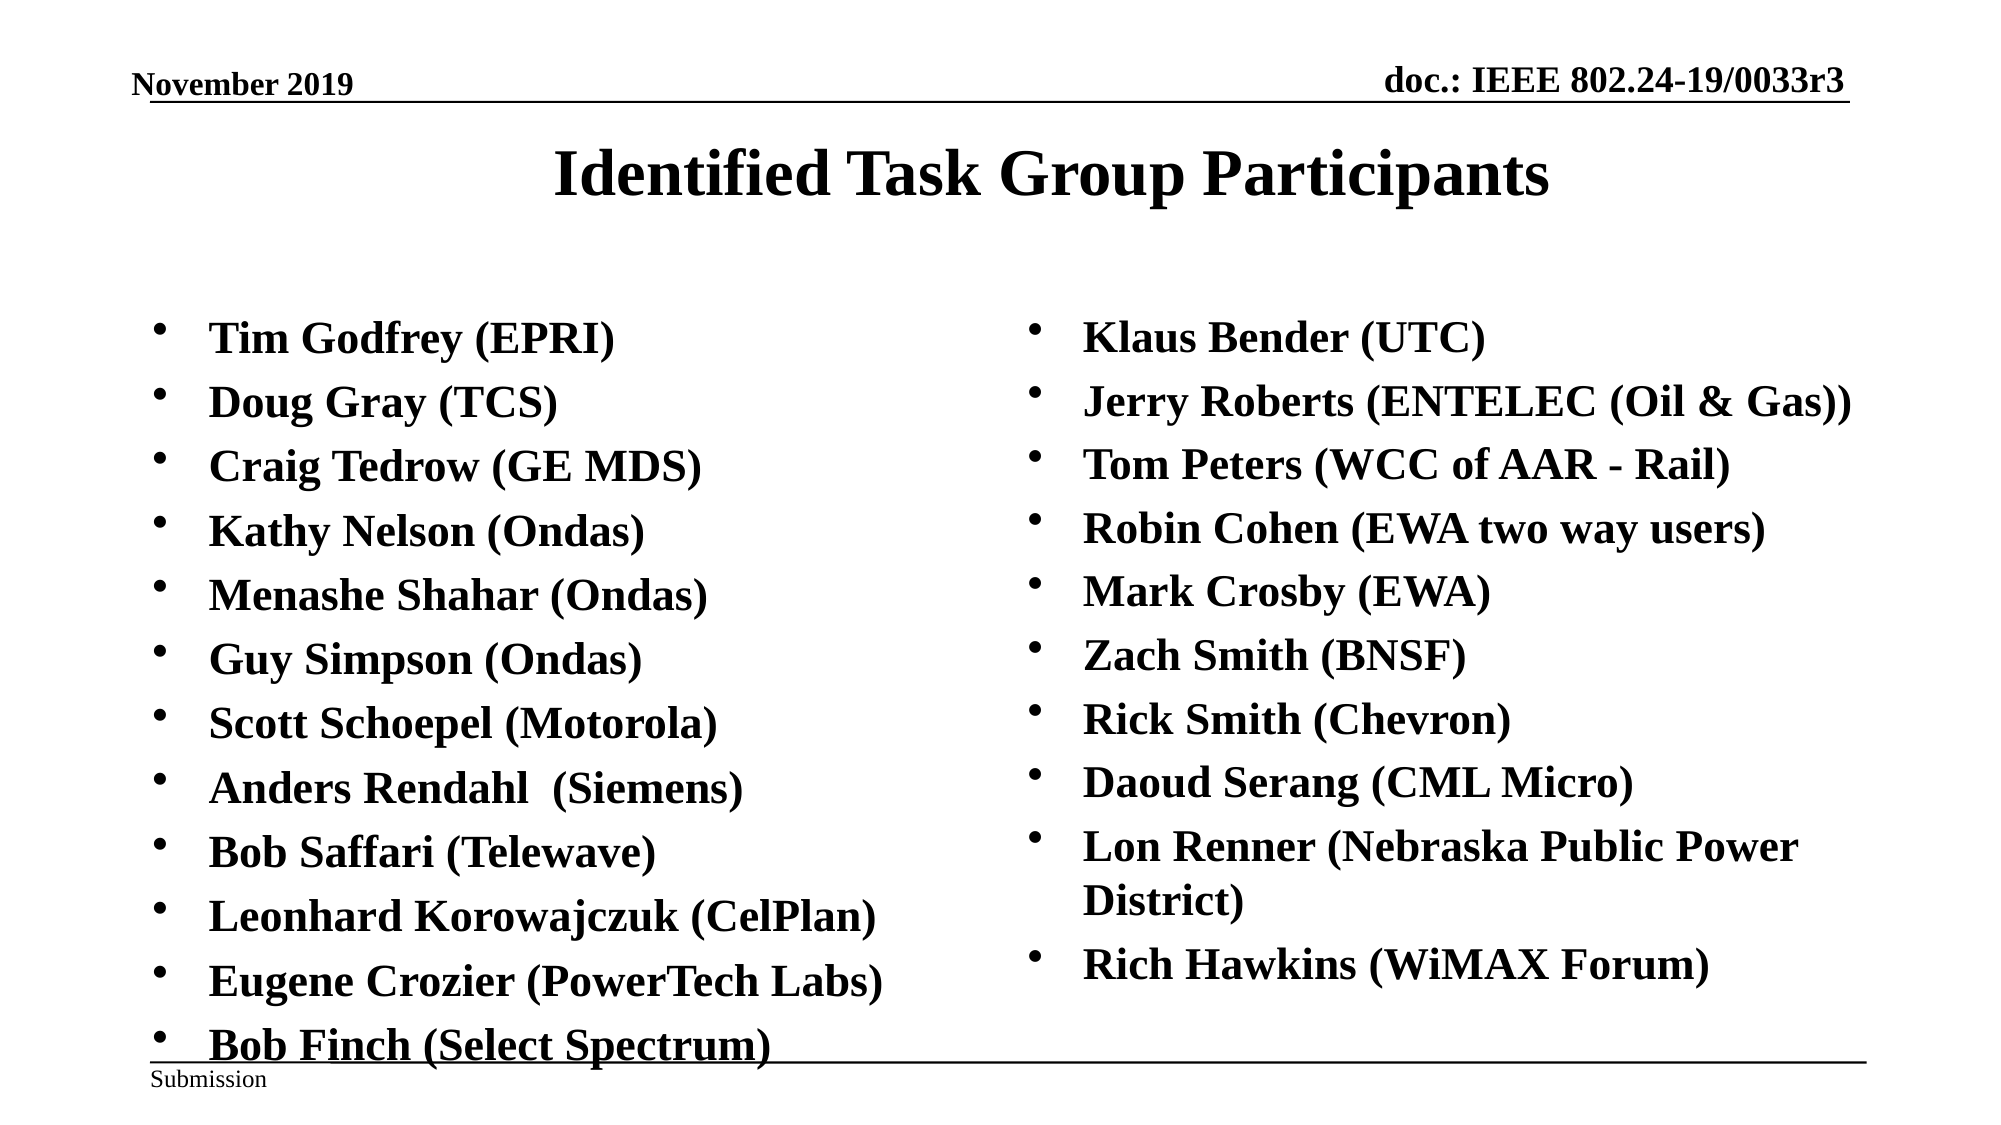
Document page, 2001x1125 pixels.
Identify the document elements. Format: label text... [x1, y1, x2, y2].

list Tim Godfrey (EPRI) Doug Gray (TCS) Craig Tedrow (GE MDS) Kathy Nelson (Ondas) Menashe Shahar (Ondas) Guy Simpson (Ondas) Scott Schoepel (Motorola) Anders Rendahl (Siemens) Bob Saffari (Telewave) Leonhard Korowajczuk (CelPlan) Eugene Crozier (PowerTech Labs) Bob Finch (Select Spectrum) [137, 299, 988, 1082]
title Identified Task Group Participants [137, 59, 1969, 278]
list Klaus Bender (UTC) Jerry Roberts (ENTELEC (Oil & Gas)) Tom Peters (WCC of AAR - Rail) Robin Cohen (EWA two way users) Mark Crosby (EWA) Zach Smith (BNSF) Rick Smith (Chevron) Daoud Serang (CML Micro) Lon Renner (Nebraska Public Power District) Rich Hawkins (WiMAX Forum) [1012, 299, 1875, 1035]
